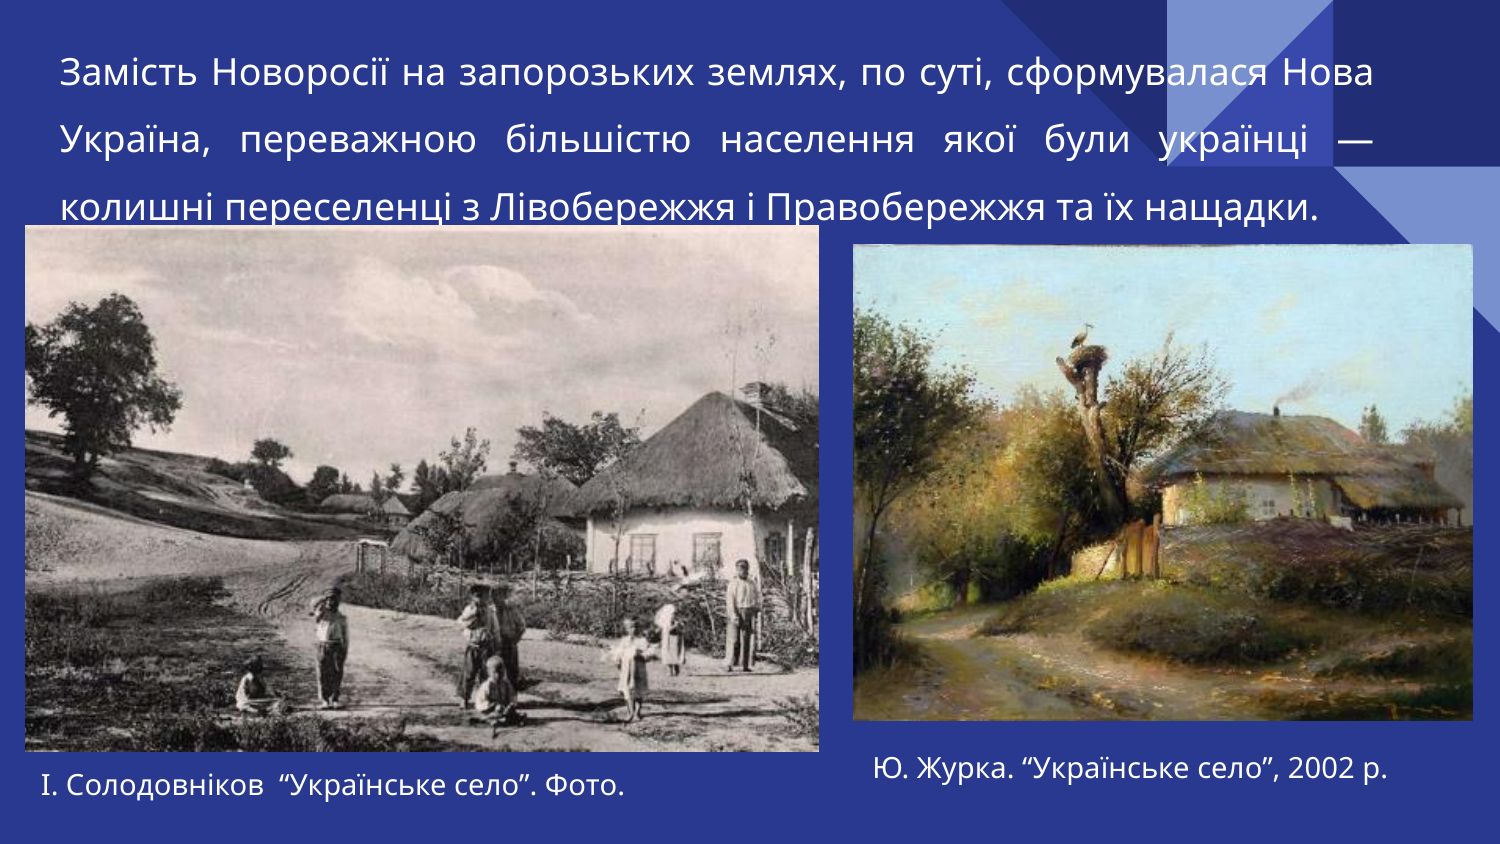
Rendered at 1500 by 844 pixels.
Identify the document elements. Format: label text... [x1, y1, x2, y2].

picture [853, 243, 1473, 721]
text_box І. Солодовніков “Українське село”. Фото. [25, 751, 862, 810]
list Замість Новоросії на запорозьких землях, по суті, сформувалася Нова Україна, переважною більшістю населення якої були українці — колишні переселенці з Лівобережжя і Правобережжя та їх нащадки. [44, 9, 1391, 198]
text_box Ю. Журка. “Українське село”, 2002 р. [857, 733, 1469, 782]
picture [25, 224, 820, 752]
